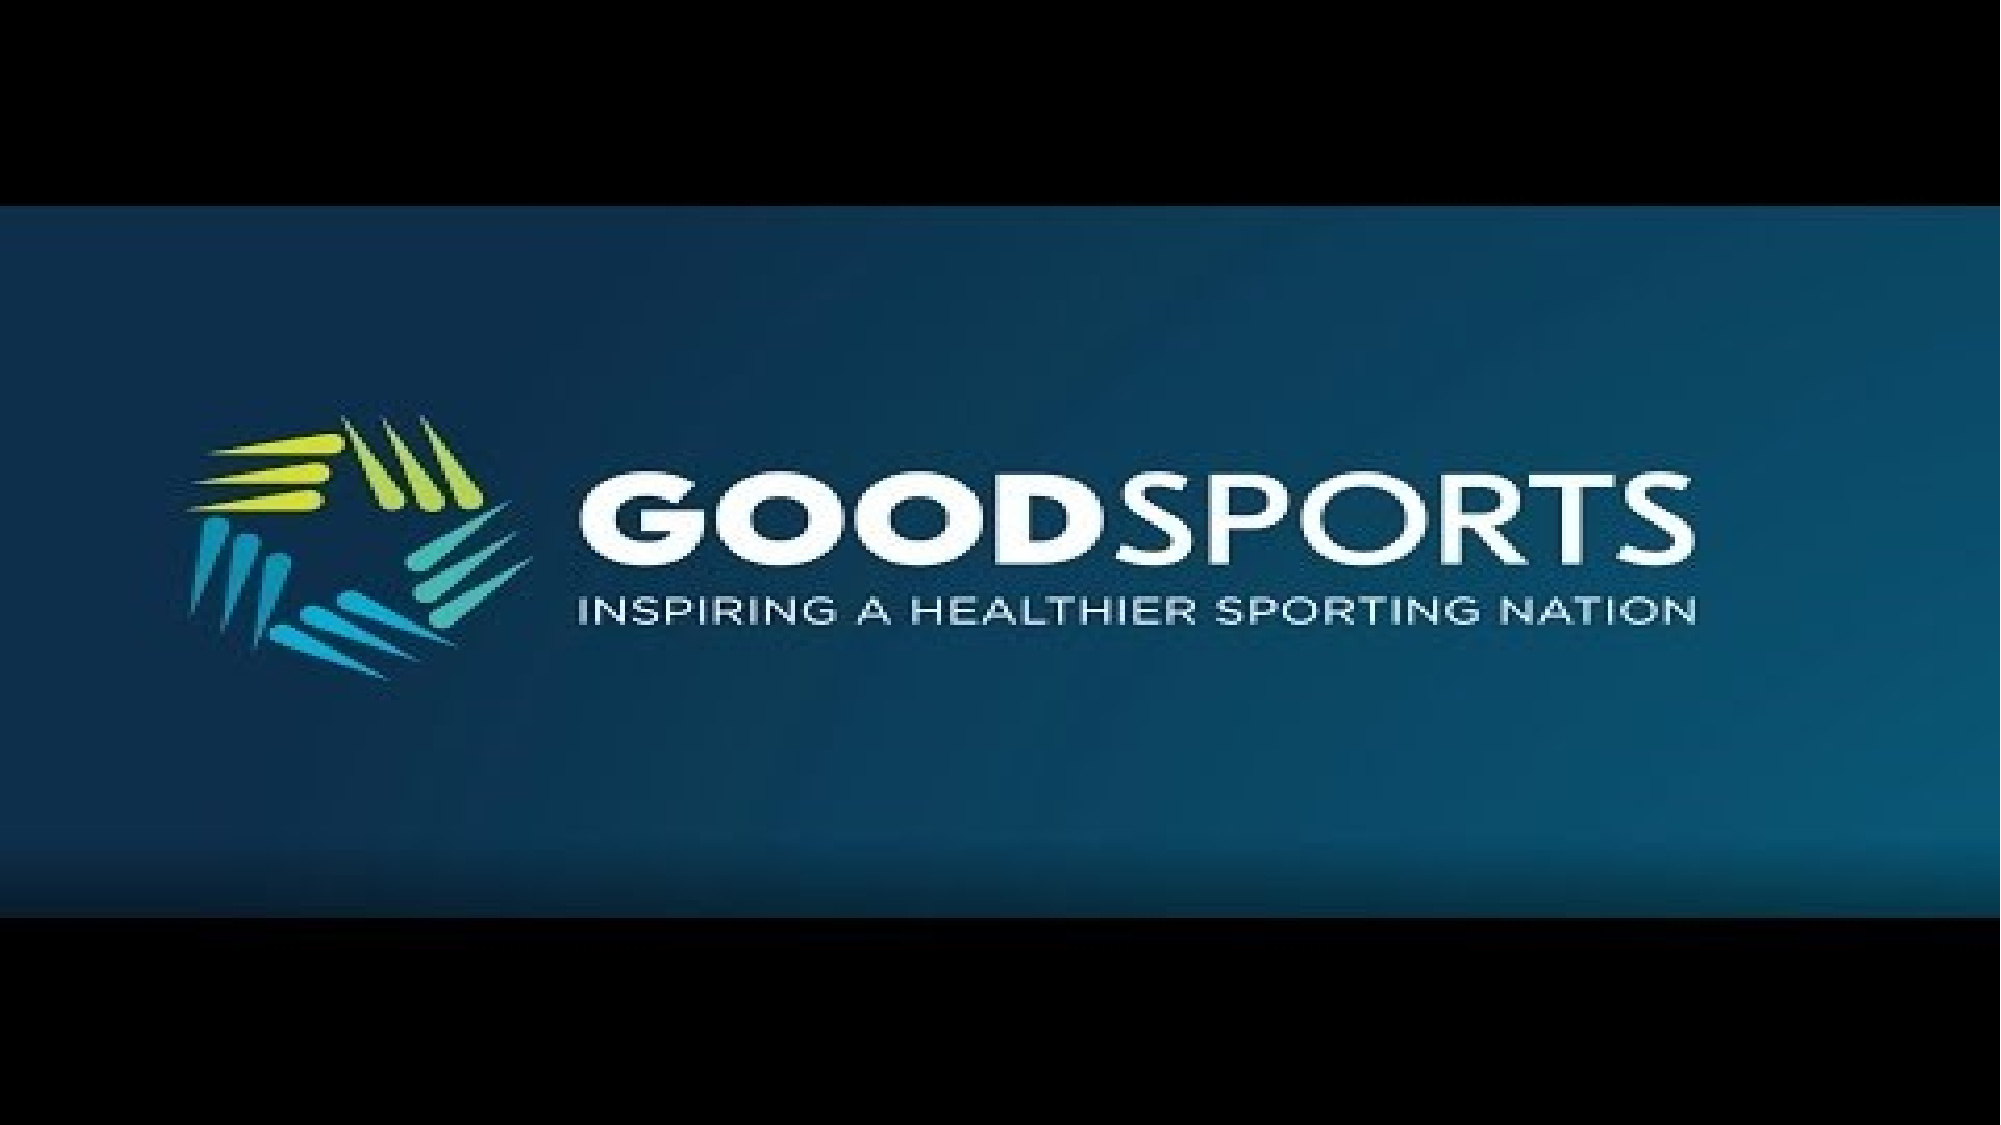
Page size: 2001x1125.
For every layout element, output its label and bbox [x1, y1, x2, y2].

text_box [0, 0, 2000, 1125]
